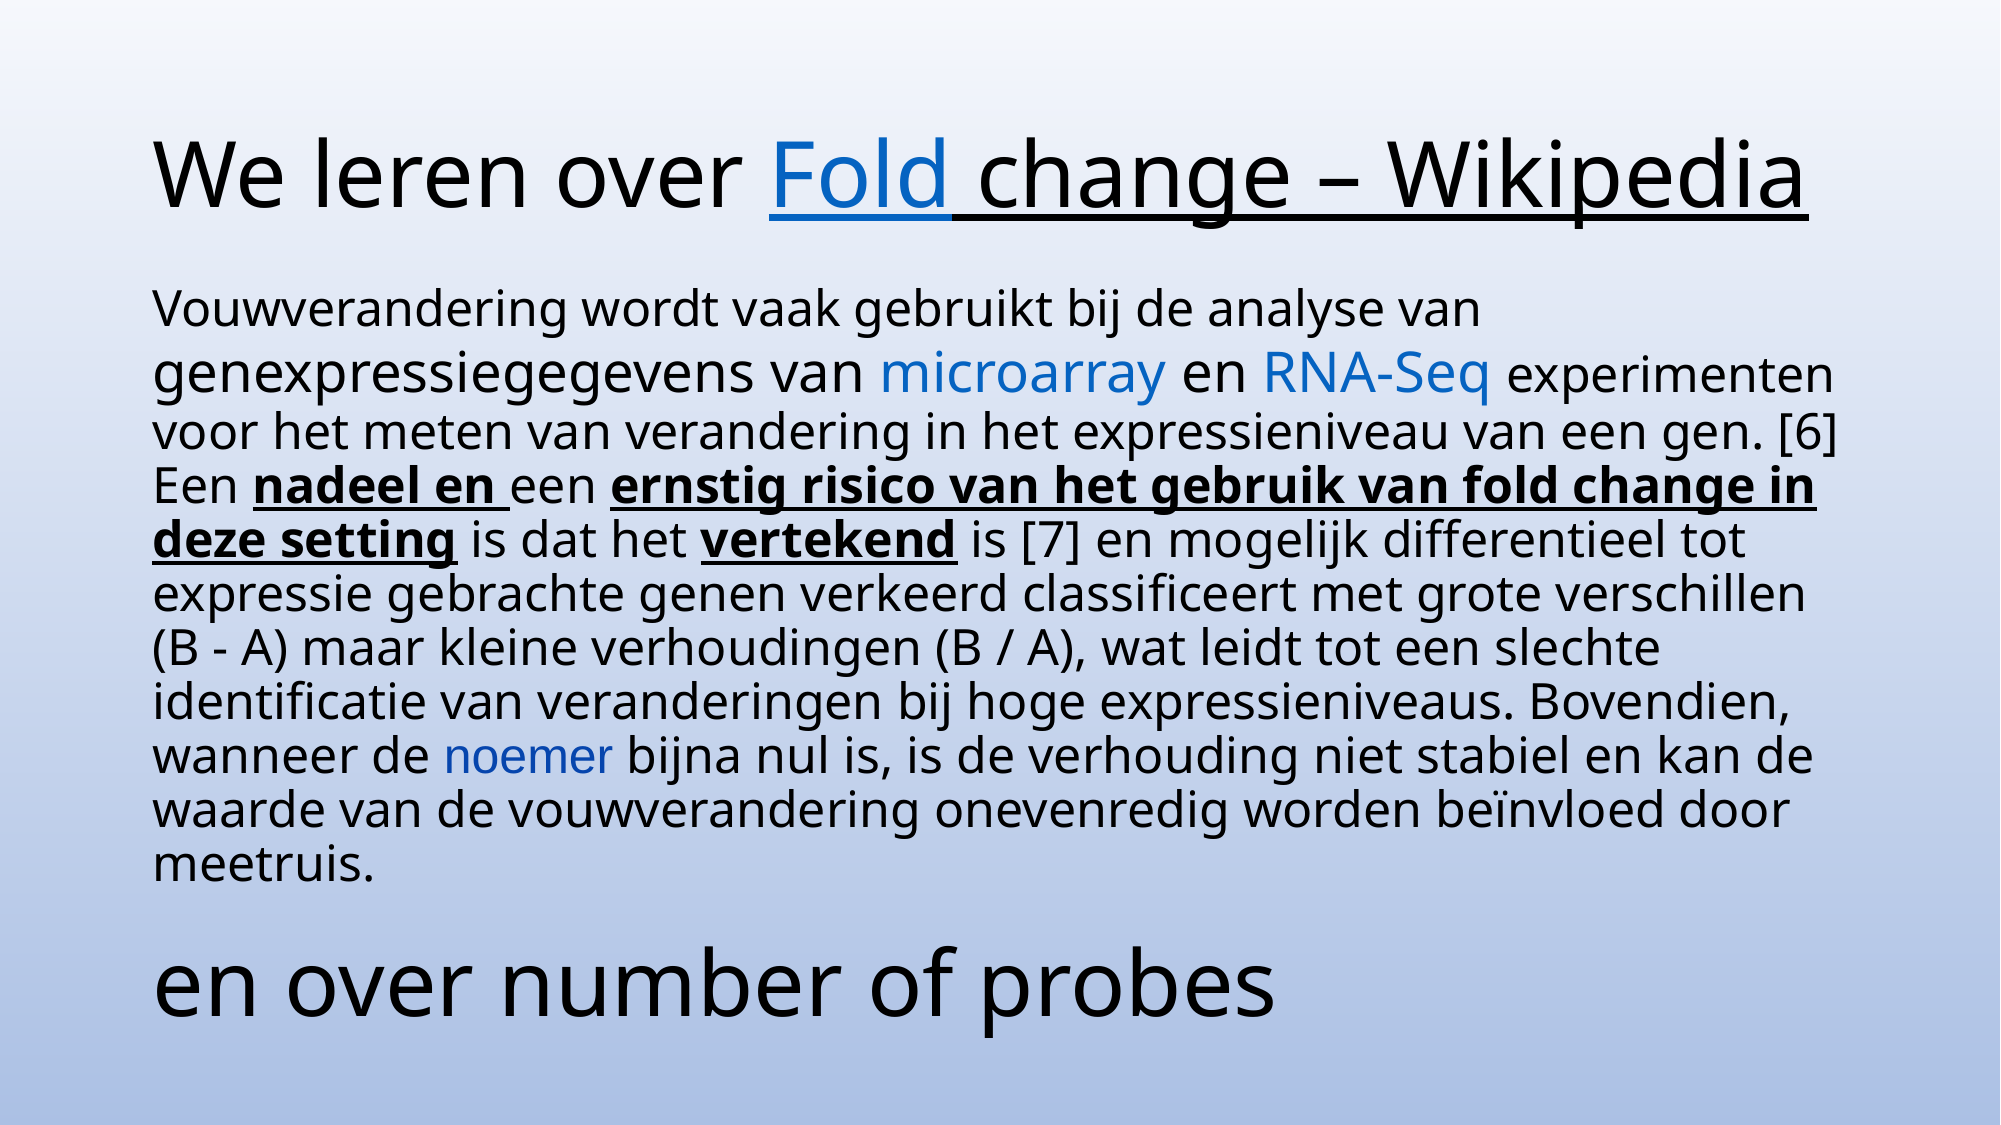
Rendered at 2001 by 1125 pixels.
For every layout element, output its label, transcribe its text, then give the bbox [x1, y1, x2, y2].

title We leren over Fold change – Wikipedia Vouwverandering wordt vaak gebruikt bij de analyse van genexpressiegegevens van microarray en RNA-Seq experimenten voor het meten van verandering in het expressieniveau van een gen. [6] Een nadeel en een ernstig risico van het gebruik van fold change in deze setting is dat het vertekend is [7] en mogelijk differentieel tot expressie gebrachte genen verkeerd classificeert met grote verschillen (B - A) maar kleine verhoudingen (B / A), wat leidt tot een slechte identificatie van veranderingen bij hoge expressieniveaus. Bovendien, wanneer de noemer bijna nul is, is de verhouding niet stabiel en kan de waarde van de vouwverandering onevenredig worden beïnvloed door meetruis. en over number of probes [137, 59, 1863, 1094]
